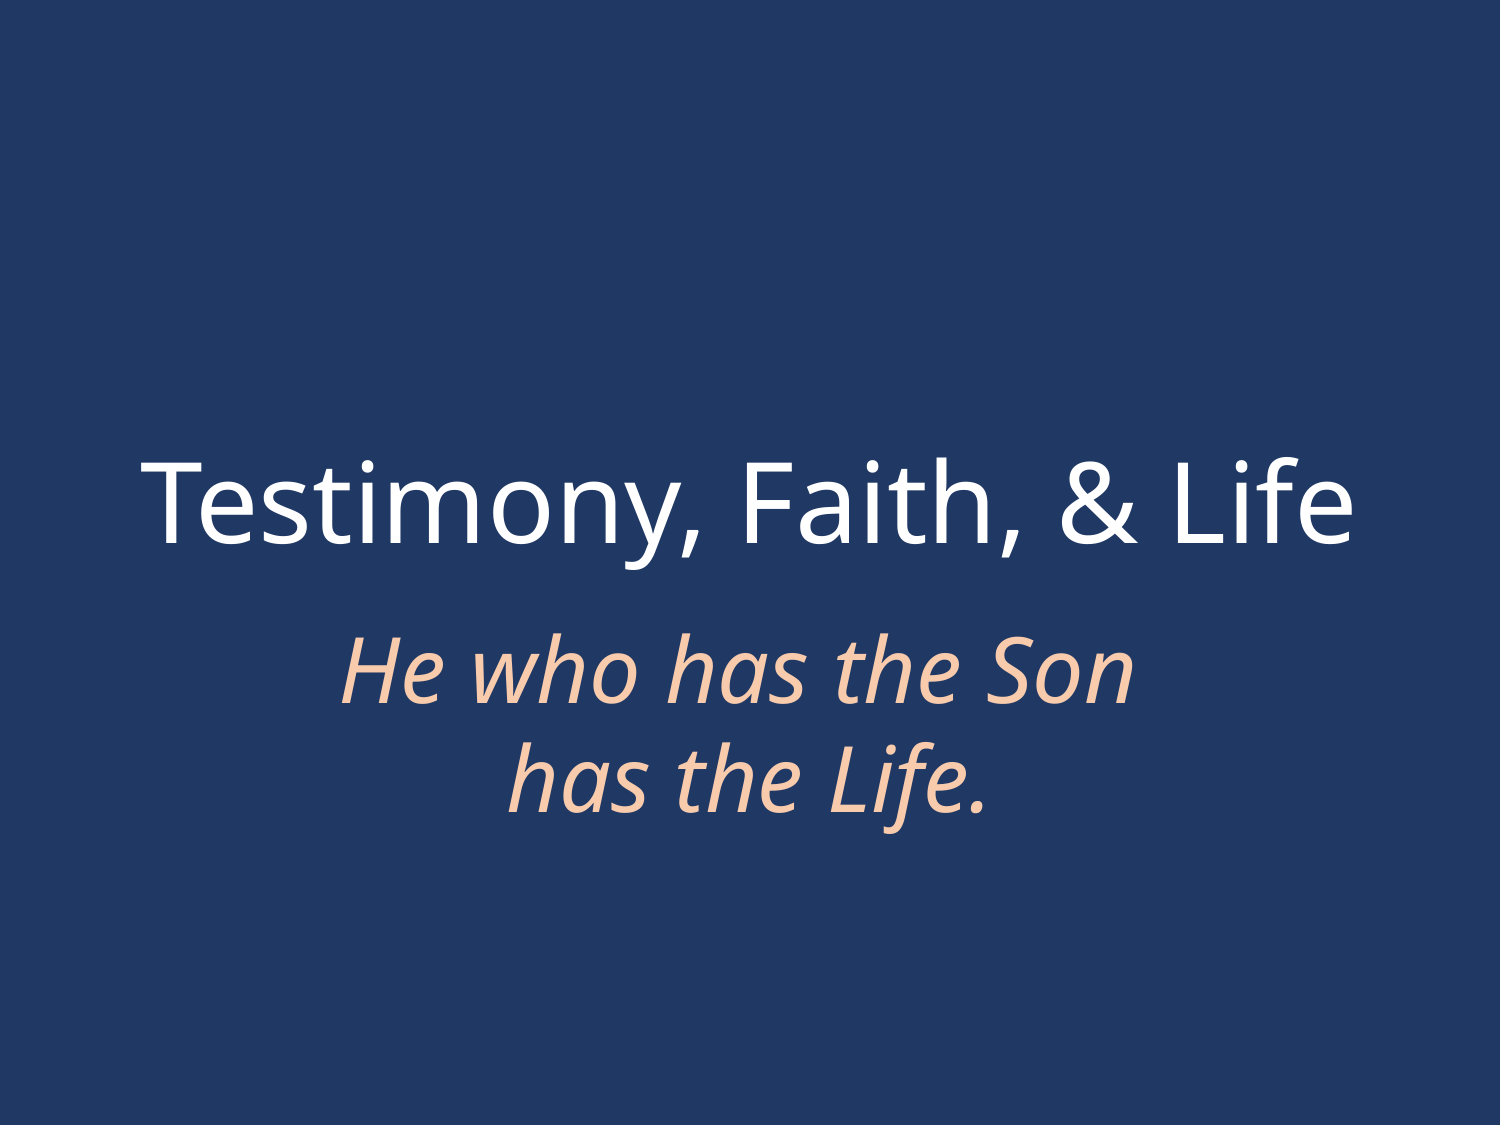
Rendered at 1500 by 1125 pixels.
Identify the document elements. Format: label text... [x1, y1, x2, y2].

subtitle He who has the Son has the Life. [187, 612, 1313, 850]
title Testimony, Faith, & Life [112, 184, 1388, 576]
